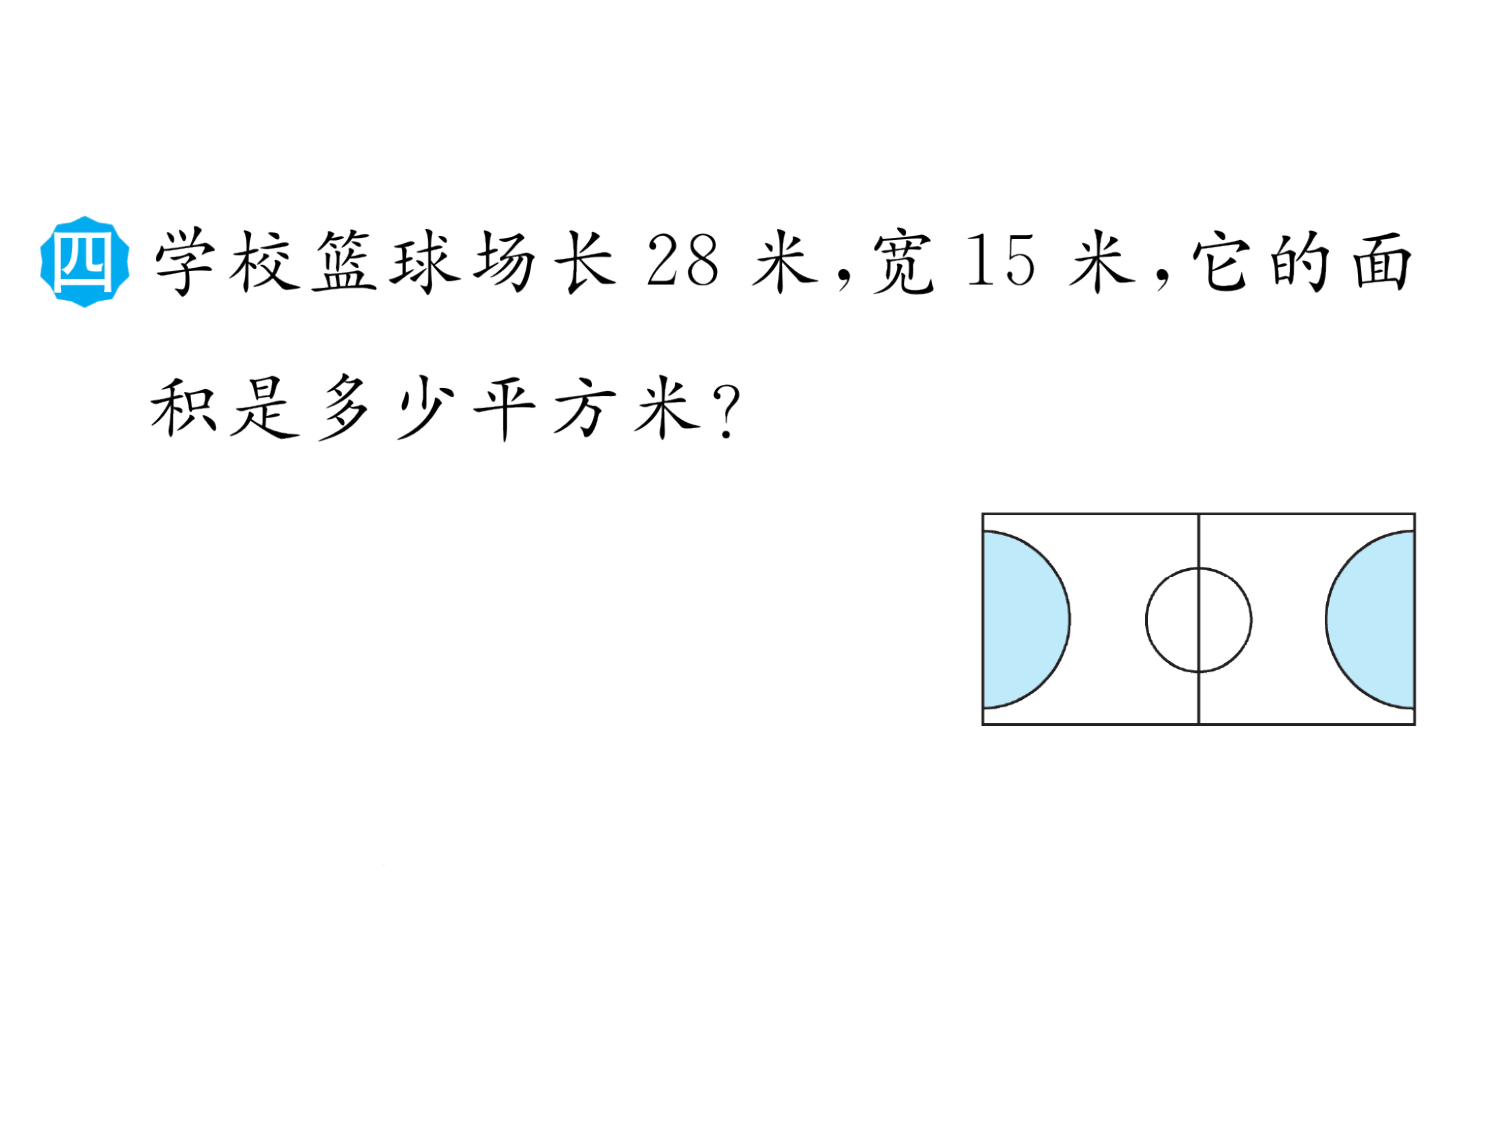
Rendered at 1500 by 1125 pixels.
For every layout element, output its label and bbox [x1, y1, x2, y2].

picture [35, 177, 1453, 934]
